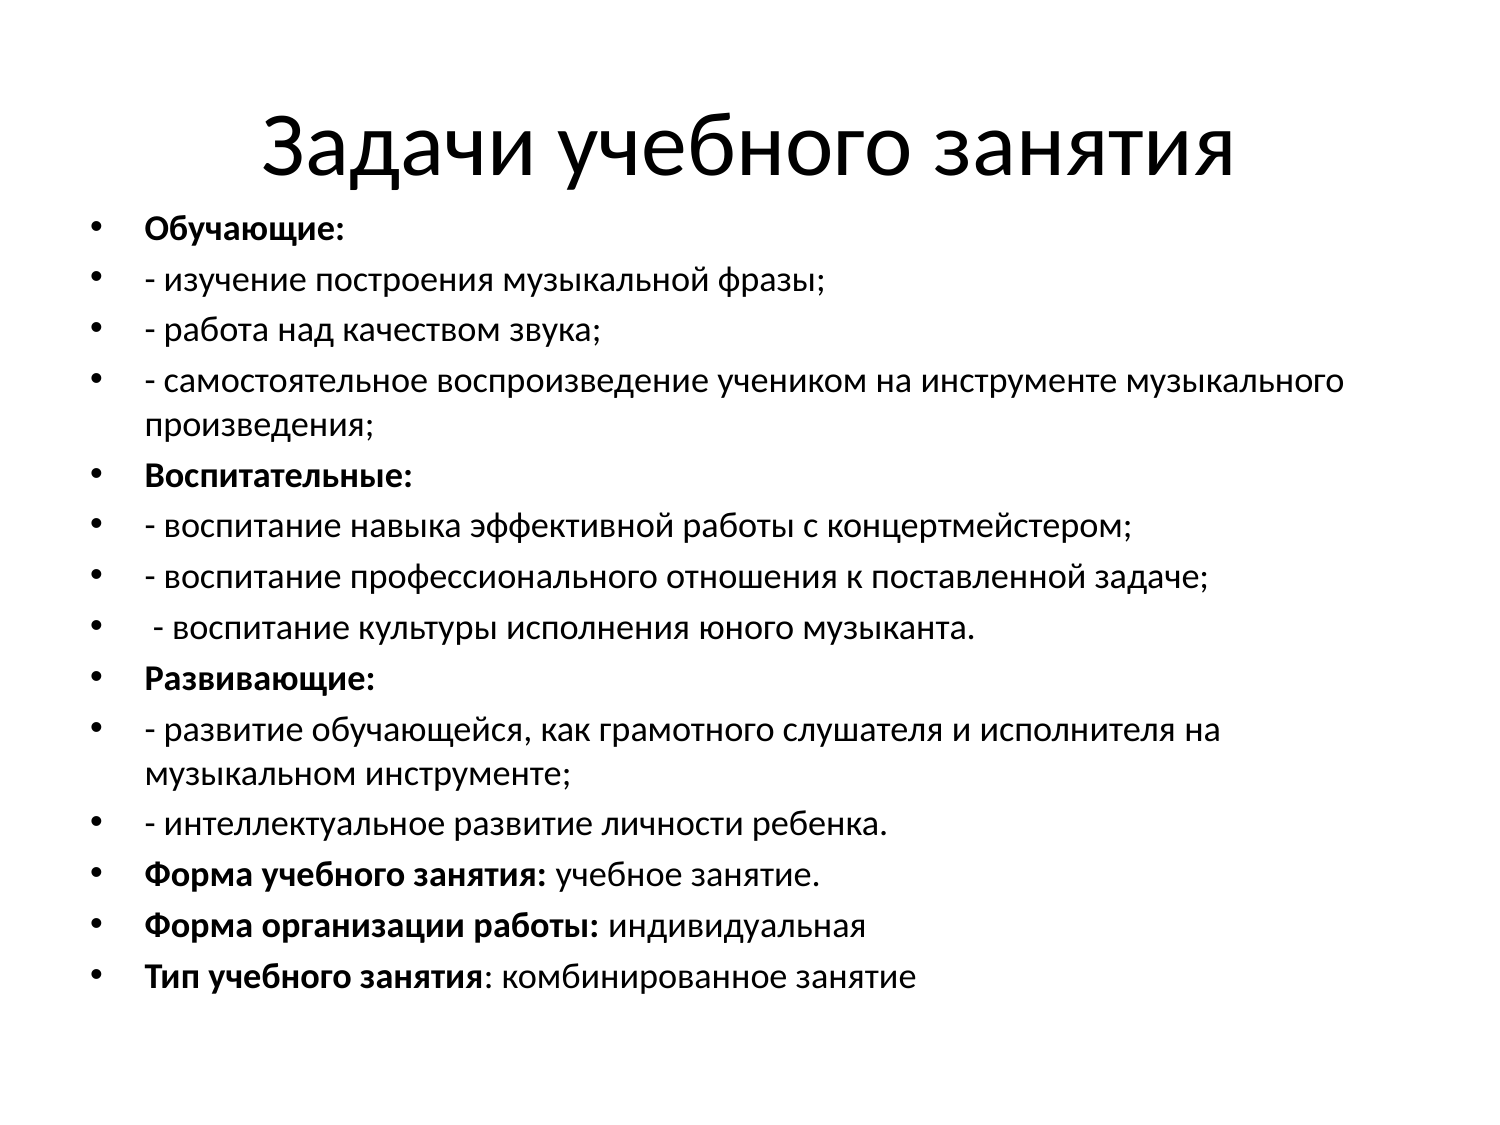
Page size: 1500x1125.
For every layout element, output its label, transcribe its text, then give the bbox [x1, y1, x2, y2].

title Задачи учебного занятия [75, 45, 1425, 196]
list Обучающие: - изучение построения музыкальной фразы; - работа над качеством звука; - самостоятельное воспроизведение учеником на инструменте музыкального произведения; Воспитательные: - воспитание навыка эффективной работы с концертмейстером; - воспитание профессионального отношения к поставленной задаче; - воспитание культуры исполнения юного музыканта. Развивающие: - развитие обучающейся, как грамотного слушателя и исполнителя на музыкальном инструменте; - интеллектуальное развитие личности ребенка. Форма учебного занятия: учебное занятие. Форма организации работы: индивидуальная Тип учебного занятия: комбинированное занятие [75, 196, 1425, 1005]
